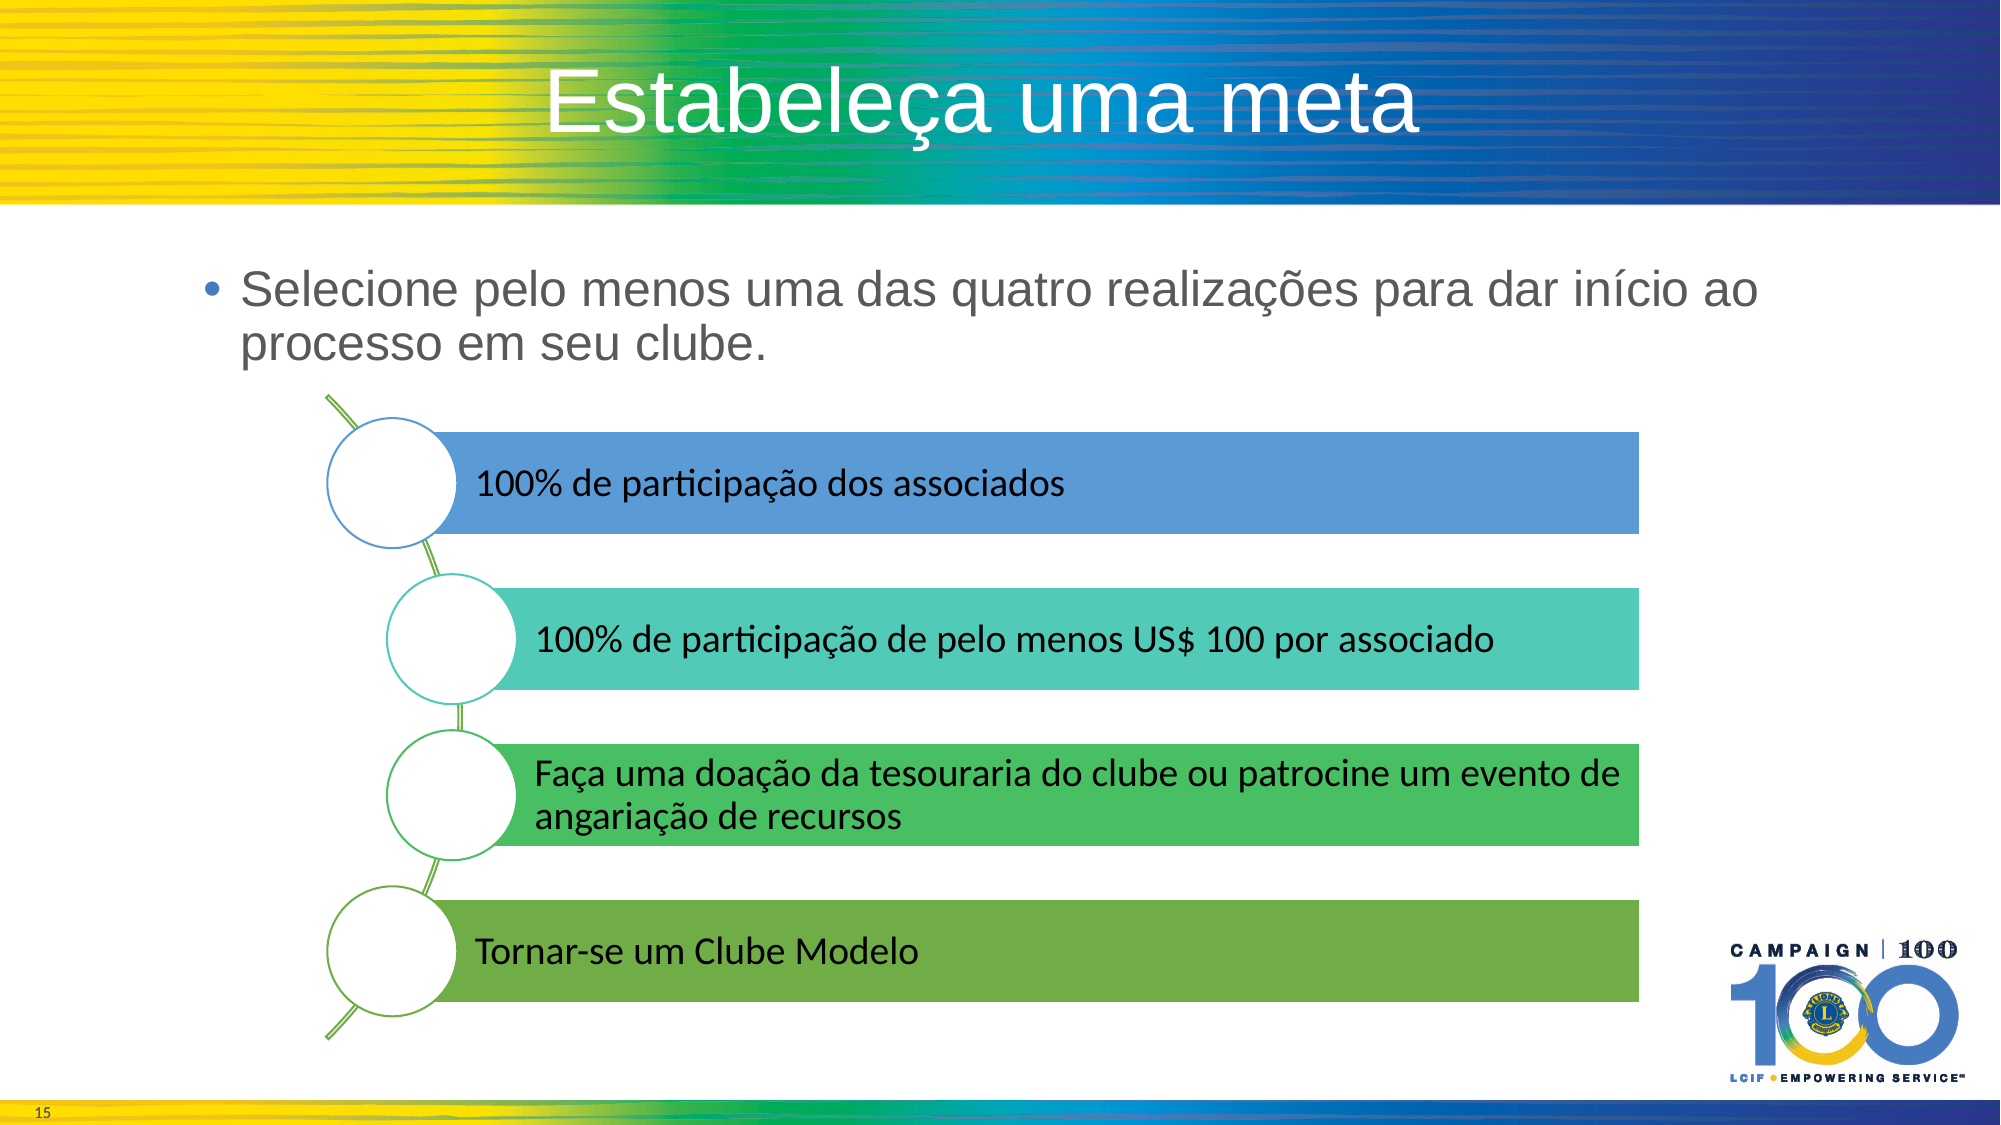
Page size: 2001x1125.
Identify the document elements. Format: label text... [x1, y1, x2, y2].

title Estabeleça uma meta [27, 46, 1938, 161]
picture [0, 0, 2000, 1125]
list Selecione pelo menos uma das quatro realizações para dar início ao processo em seu clube. [188, 256, 1777, 978]
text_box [315, 379, 1650, 1056]
